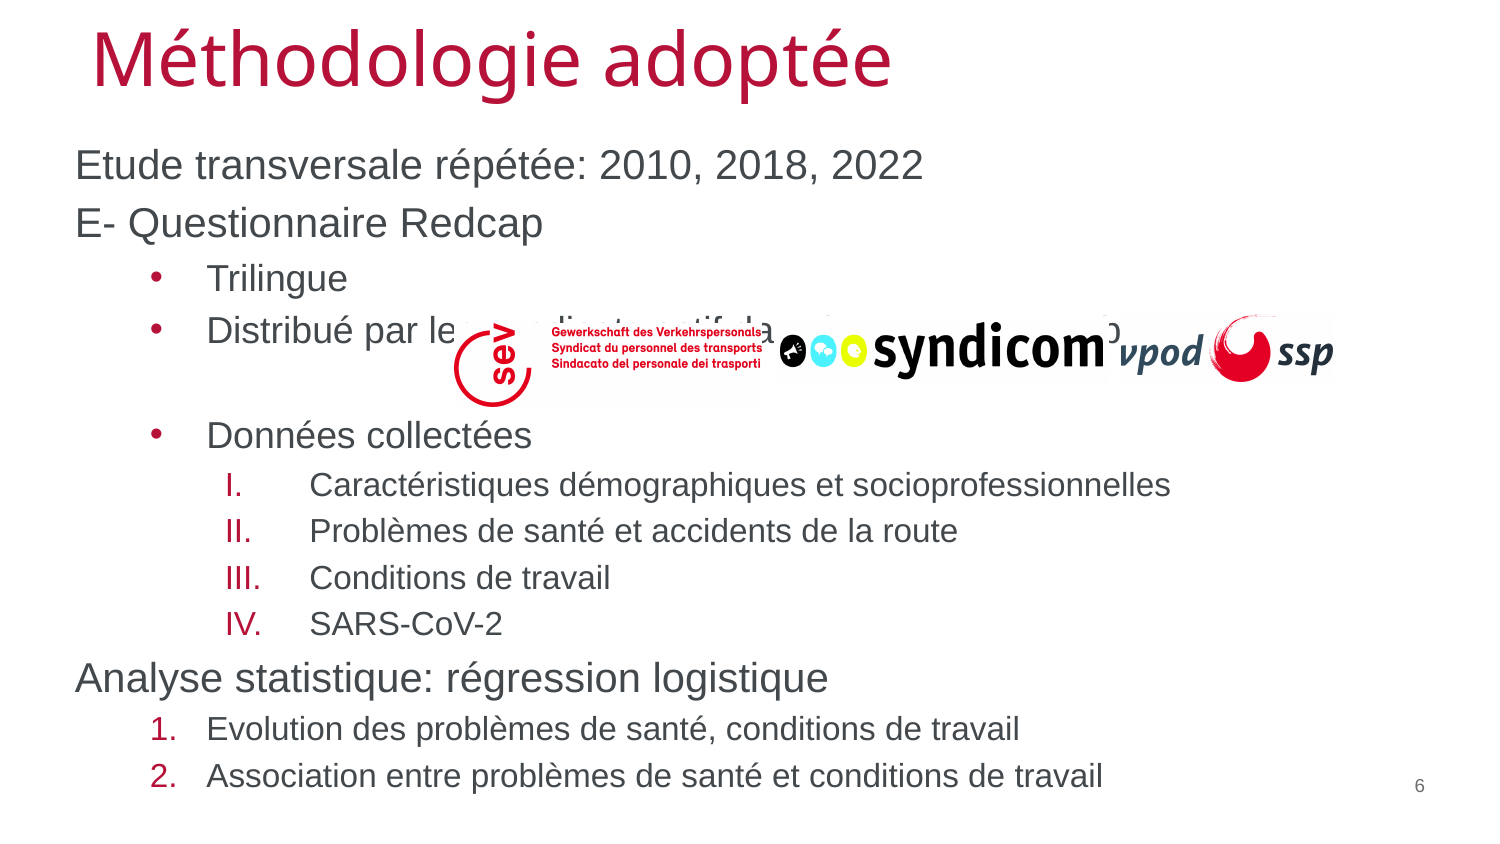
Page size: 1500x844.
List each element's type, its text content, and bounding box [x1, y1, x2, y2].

picture [453, 323, 762, 408]
slide_number 6 [1410, 767, 1441, 803]
title Méthodologie adoptée [75, 5, 1425, 108]
picture [774, 316, 1109, 385]
list Etude transversale répétée: 2010, 2018, 2022 E- Questionnaire Redcap Trilingue Distribué par les syndicats actif dans les transports publiques Données collectées Caractéristiques démographiques et socioprofessionnelles Problèmes de santé et accidents de la route Conditions de travail SARS-CoV-2 Analyse statistique: régression logistique Evolution des problèmes de santé, conditions de travail Association entre problèmes de santé et conditions de travail [59, 130, 1410, 844]
picture [1121, 314, 1333, 383]
